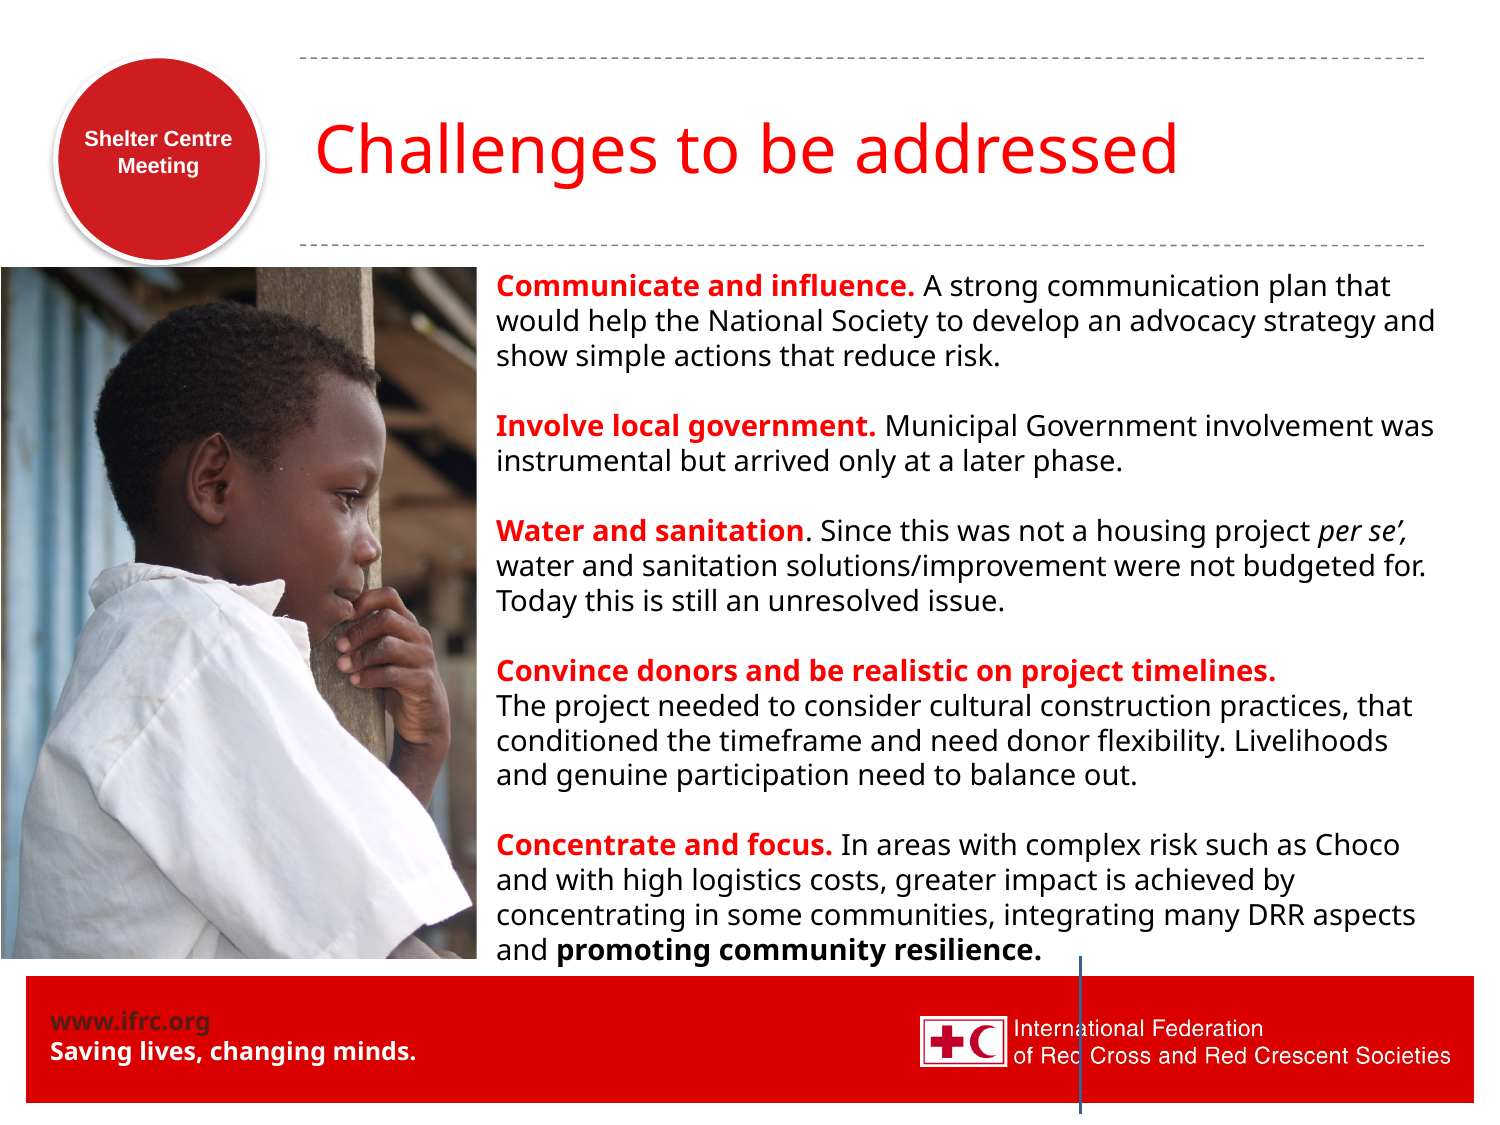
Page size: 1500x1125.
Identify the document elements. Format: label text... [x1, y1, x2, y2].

picture [920, 1016, 1079, 1067]
text_box Challenges to be addressed [299, 99, 1500, 195]
picture [1082, 1016, 1450, 1067]
picture [0, 267, 477, 959]
text_box Communicate and influence. A strong communication plan that would help the National Society to develop an advocacy strategy and show simple actions that reduce risk. Involve local government. Municipal Government involvement was instrumental but arrived only at a later phase. Water and sanitation. Since this was not a housing project per se’, water and sanitation solutions/improvement were not budgeted for. Today this is still an unresolved issue. Convince donors and be realistic on project timelines. The project needed to consider cultural construction practices, that conditioned the timeframe and need donor flexibility. Livelihoods and genuine participation need to balance out. Concentrate and focus. In areas with complex risk such as Choco and with high logistics costs, greater impact is achieved by concentrating in some communities, integrating many DRR aspects and promoting community resilience. [490, 261, 1447, 973]
